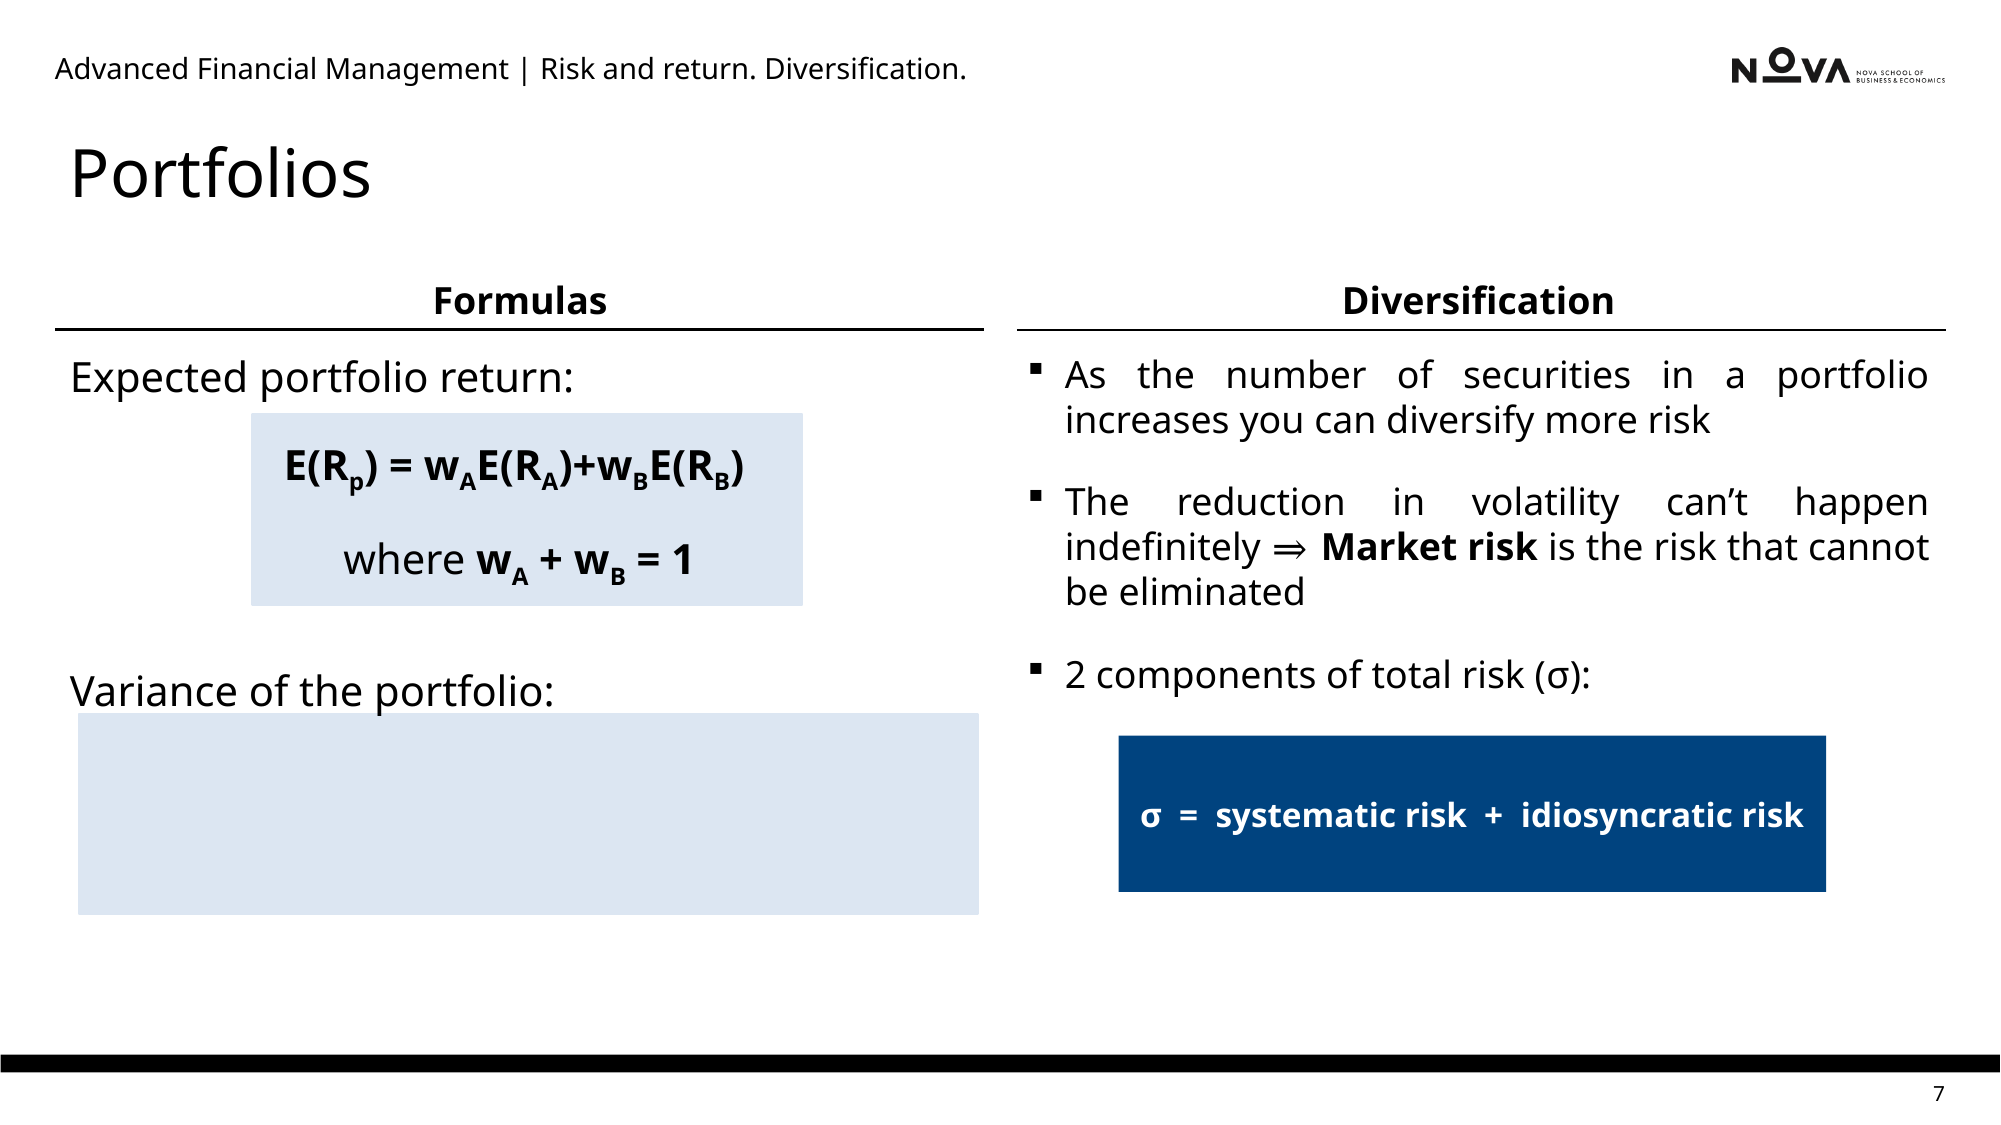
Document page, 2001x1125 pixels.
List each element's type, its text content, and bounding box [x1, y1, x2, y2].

text_box σ = systematic risk + idiosyncratic risk [1118, 735, 1827, 892]
text_box [252, 413, 803, 605]
list As the number of securities in a portfolio increases you can diversify more risk The reduction in volatility can’t happen indefinitely ⇒ Market risk is the risk that cannot be eliminated 2 components of total risk (σ): [1012, 343, 1945, 1016]
text_box [78, 713, 978, 914]
list Advanced Financial Management | Risk and return. Diversification. [54, 40, 1946, 95]
list Diversification [1012, 221, 1945, 330]
title Portfolios [55, 104, 1945, 218]
list Formulas [56, 221, 984, 330]
